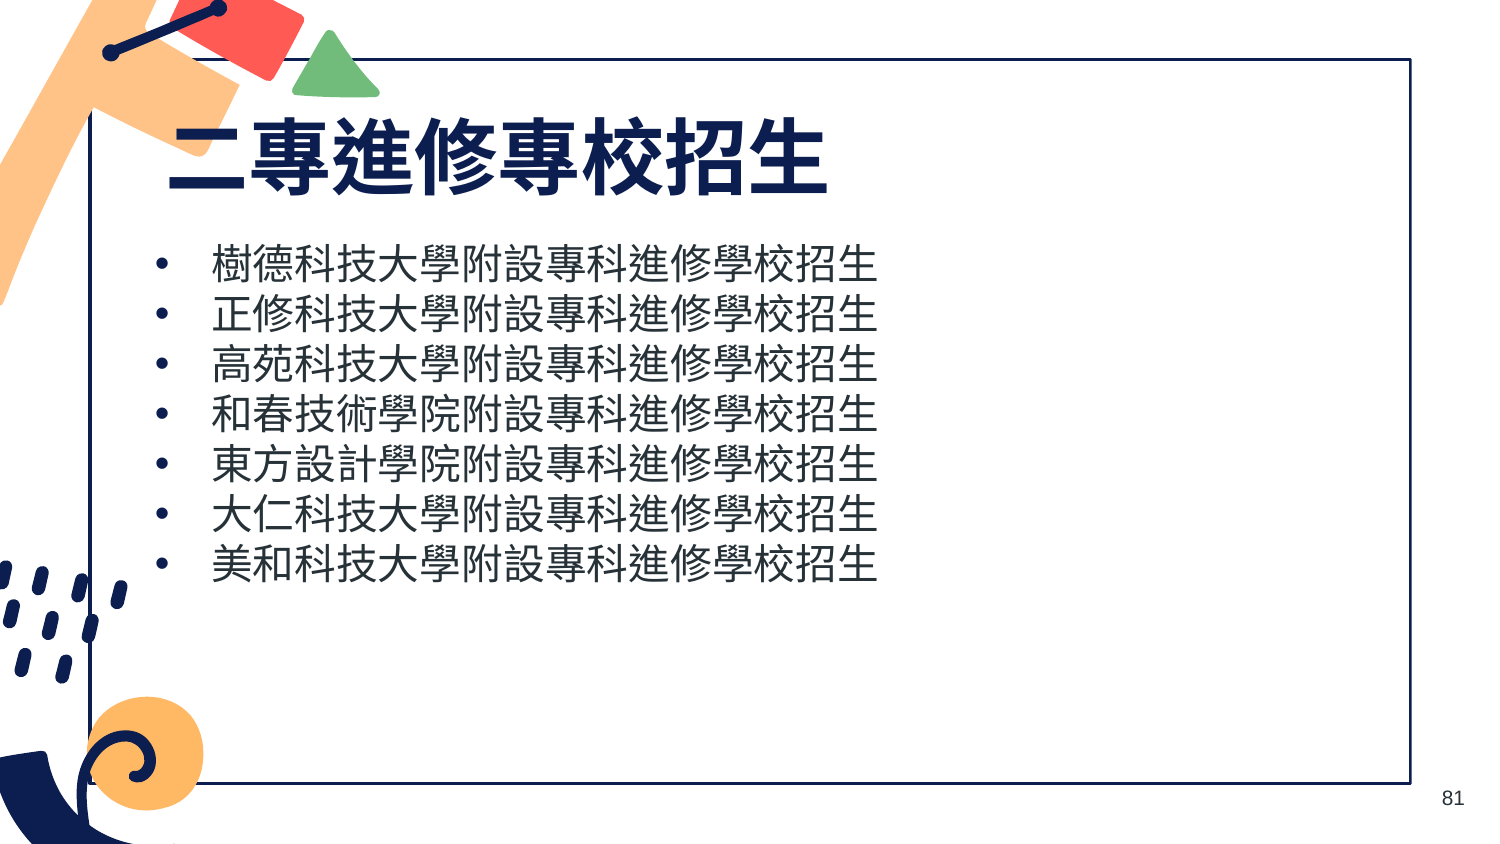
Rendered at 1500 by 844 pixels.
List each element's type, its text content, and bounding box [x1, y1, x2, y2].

slide_number 81 [1389, 764, 1480, 830]
text_box 樹德科技大學附設專科進修學校招生 正修科技大學附設專科進修學校招生 高苑科技大學附設專科進修學校招生 和春技術學院附設專科進修學校招生 東方設計學院附設專科進修學校招生 大仁科技大學附設專科進修學校招生 美和科技大學附設專科進修學校招生 [116, 222, 1383, 784]
text_box 二專進修專校招生 [149, 45, 1425, 220]
